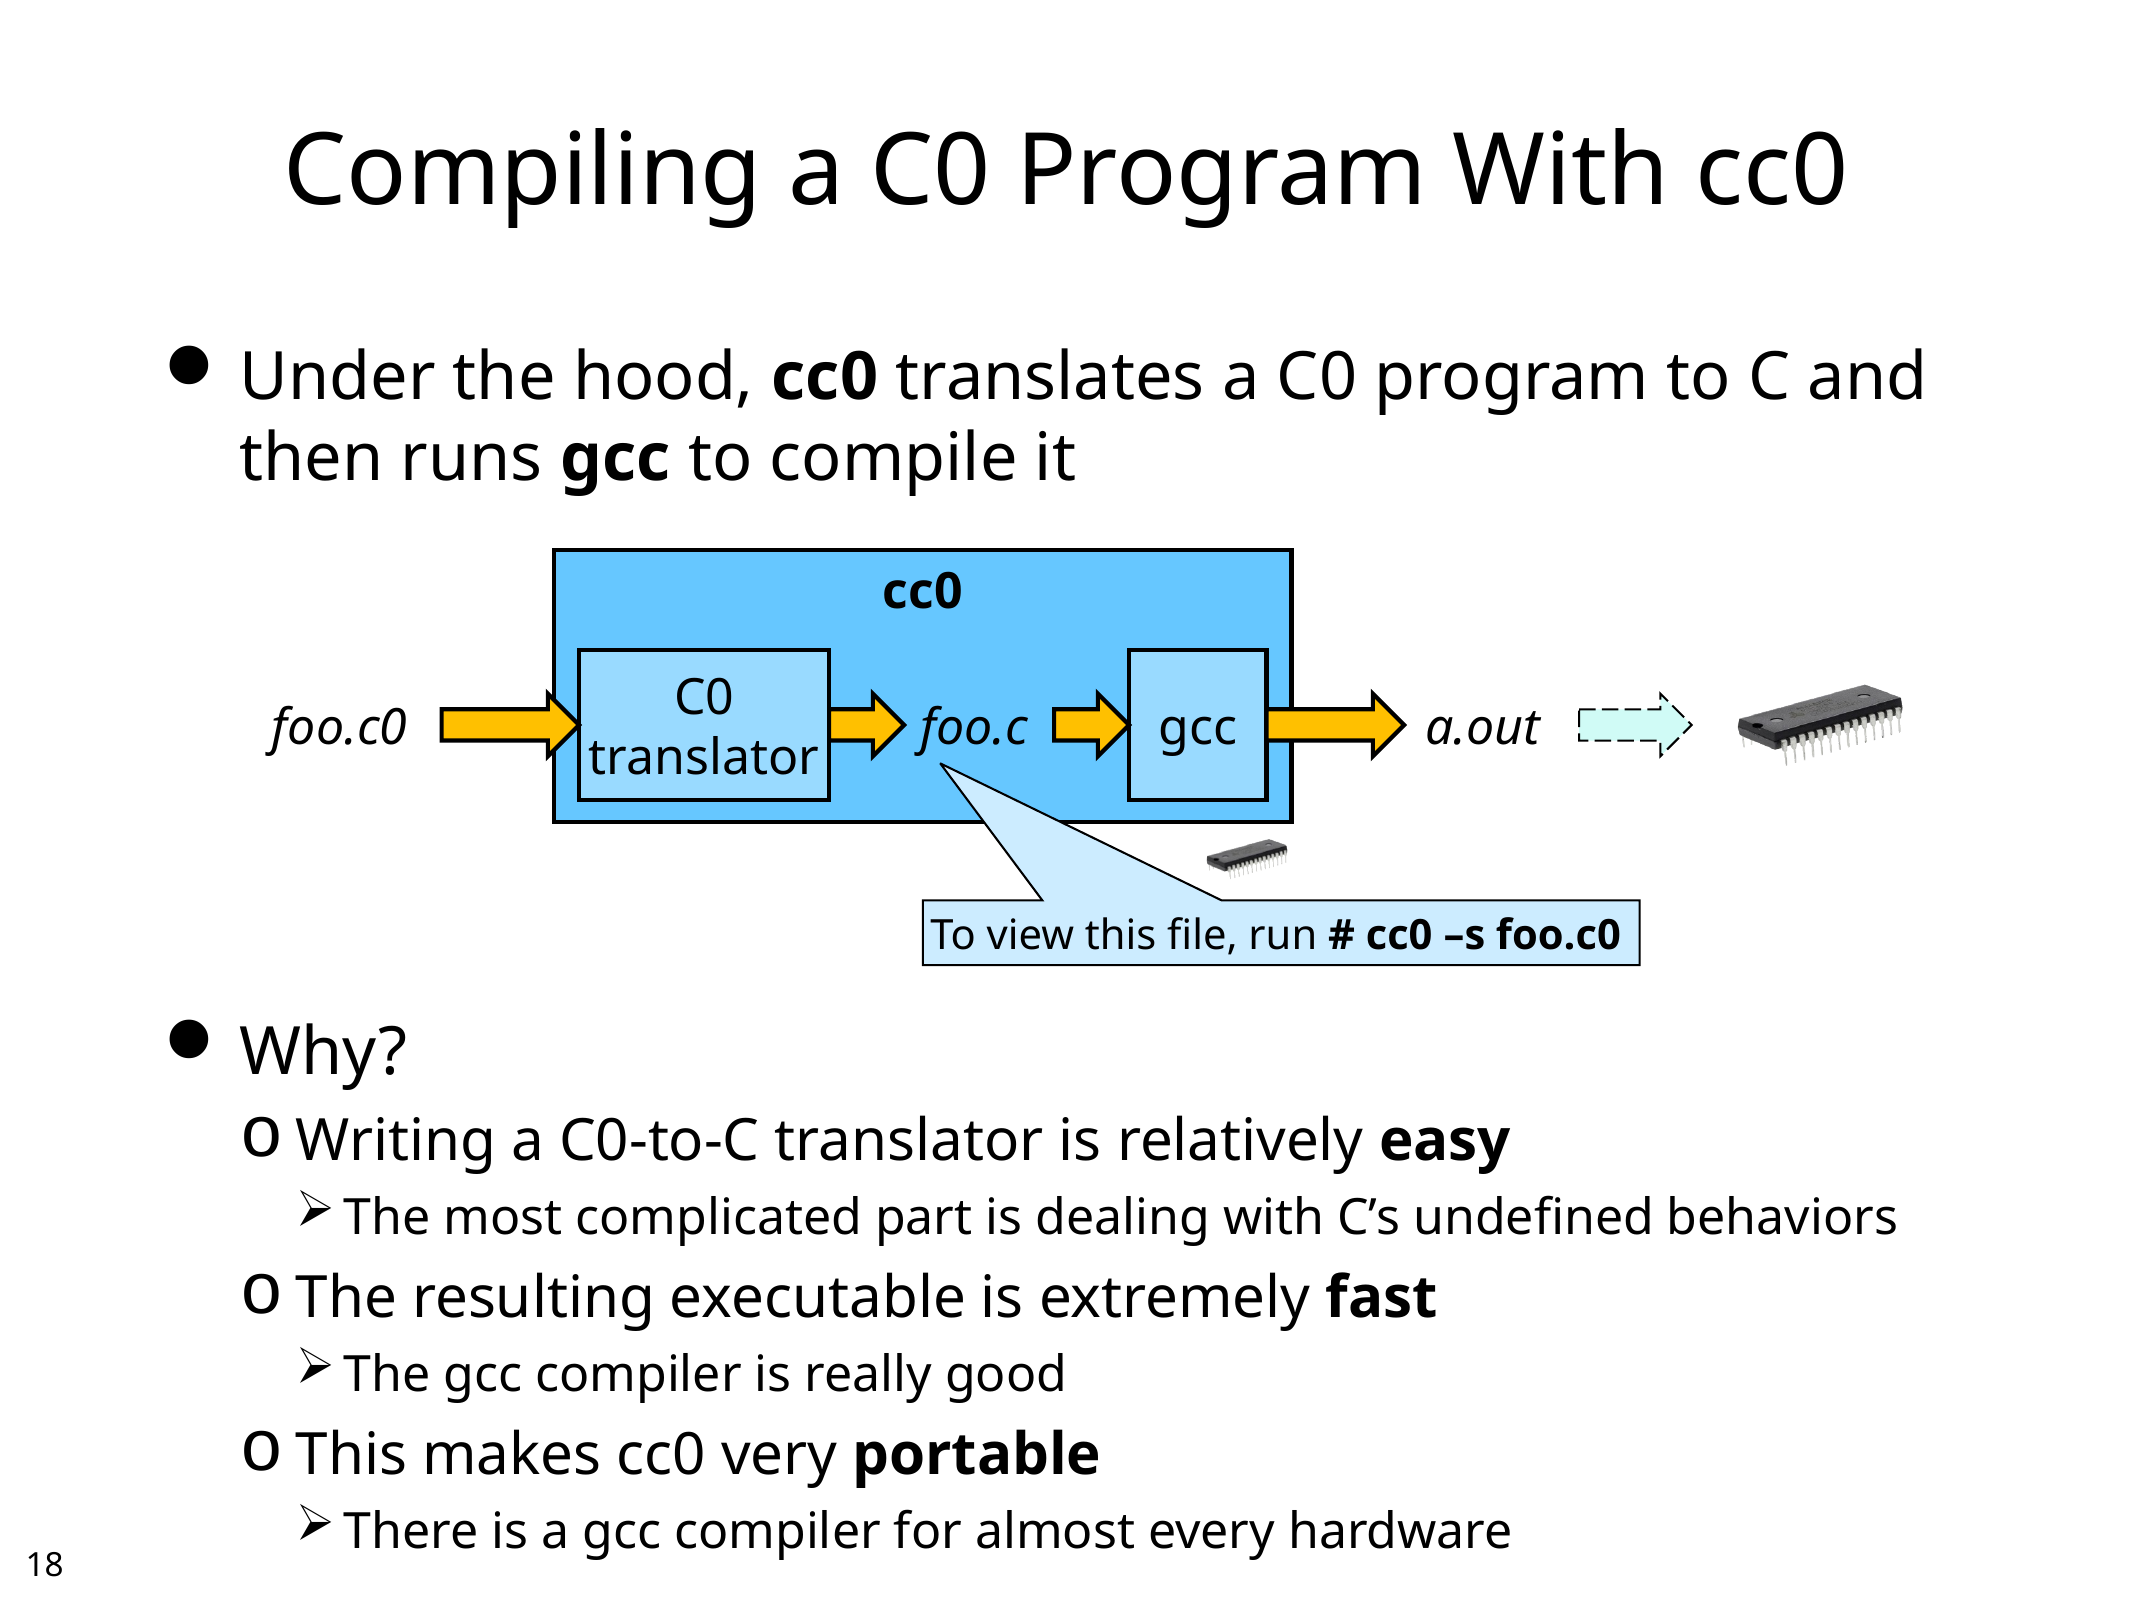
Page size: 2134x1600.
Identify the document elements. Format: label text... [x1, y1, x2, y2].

text_box [1054, 693, 1130, 757]
text_box foo.c [905, 687, 1043, 762]
text_box a.out [1410, 687, 1556, 762]
title Compiling a C0 Program With cc0 [155, 41, 1978, 289]
text_box [1266, 693, 1405, 757]
text_box [441, 693, 580, 757]
list Under the hood, cc0 translates a C0 program to C and then runs gcc to compile it Why? Writing a C0-to-C translator is relatively easy The most complicated part is dealing with C’s undefined behaviors The resulting executable is extremely fast The gcc compiler is really good This makes cc0 very portable There is a gcc compiler for almost every hardware [155, 324, 1978, 1457]
text_box cc0 [554, 549, 1292, 822]
picture [1733, 680, 1906, 769]
text_box C0 translator [579, 649, 830, 800]
slide_number 17 [16, 1533, 74, 1588]
text_box To view this file, run # cc0 –s foo.c0 [922, 763, 1640, 966]
text_box [829, 693, 905, 757]
text_box foo.c0 [257, 687, 423, 762]
text_box gcc [1129, 649, 1267, 800]
text_box [1579, 693, 1692, 757]
picture [1203, 837, 1289, 881]
